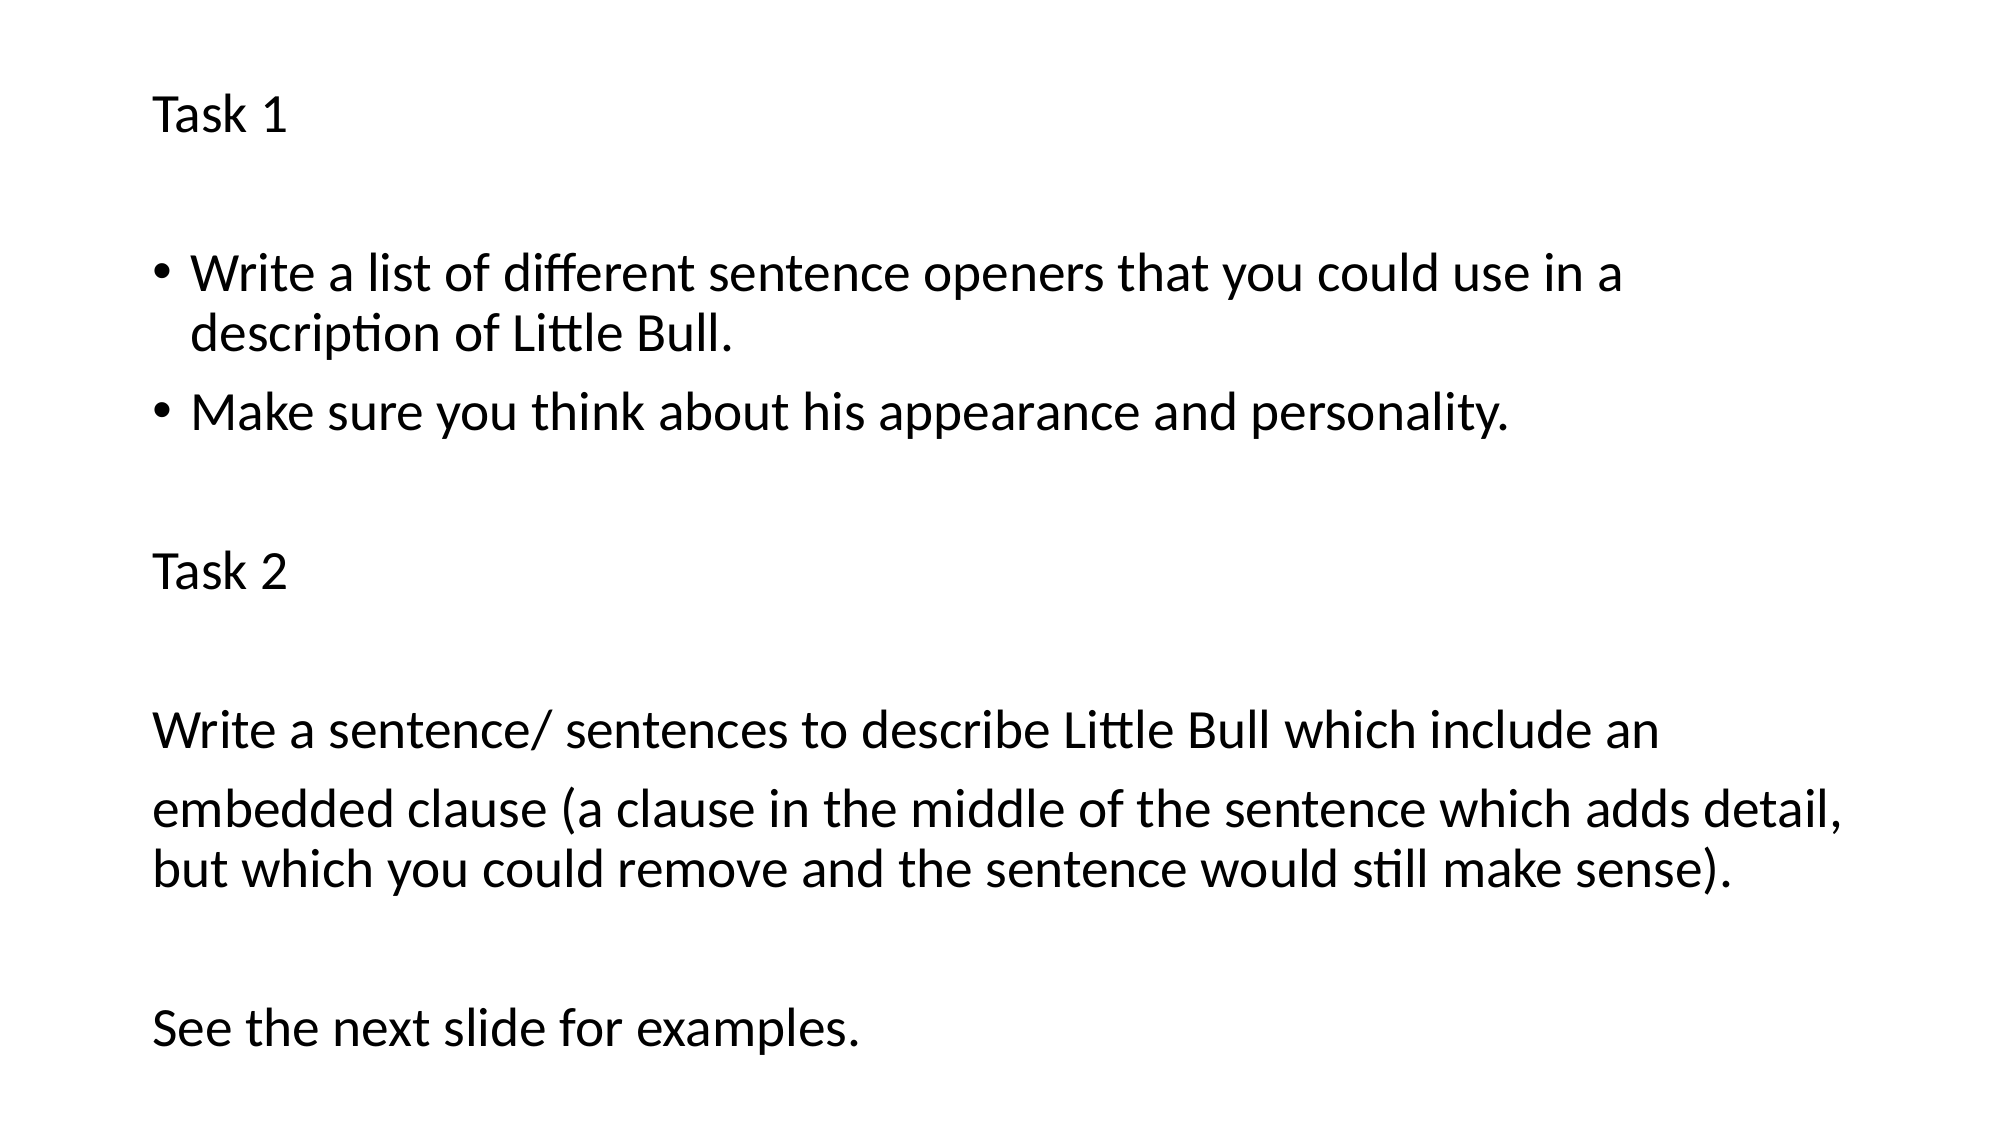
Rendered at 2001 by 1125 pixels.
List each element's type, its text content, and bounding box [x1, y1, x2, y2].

list Task 1 Write a list of different sentence openers that you could use in a description of Little Bull. Make sure you think about his appearance and personality. Task 2 Write a sentence/ sentences to describe Little Bull which include an embedded clause (a clause in the middle of the sentence which adds detail, but which you could remove and the sentence would still make sense). See the next slide for examples. [137, 77, 1863, 1082]
